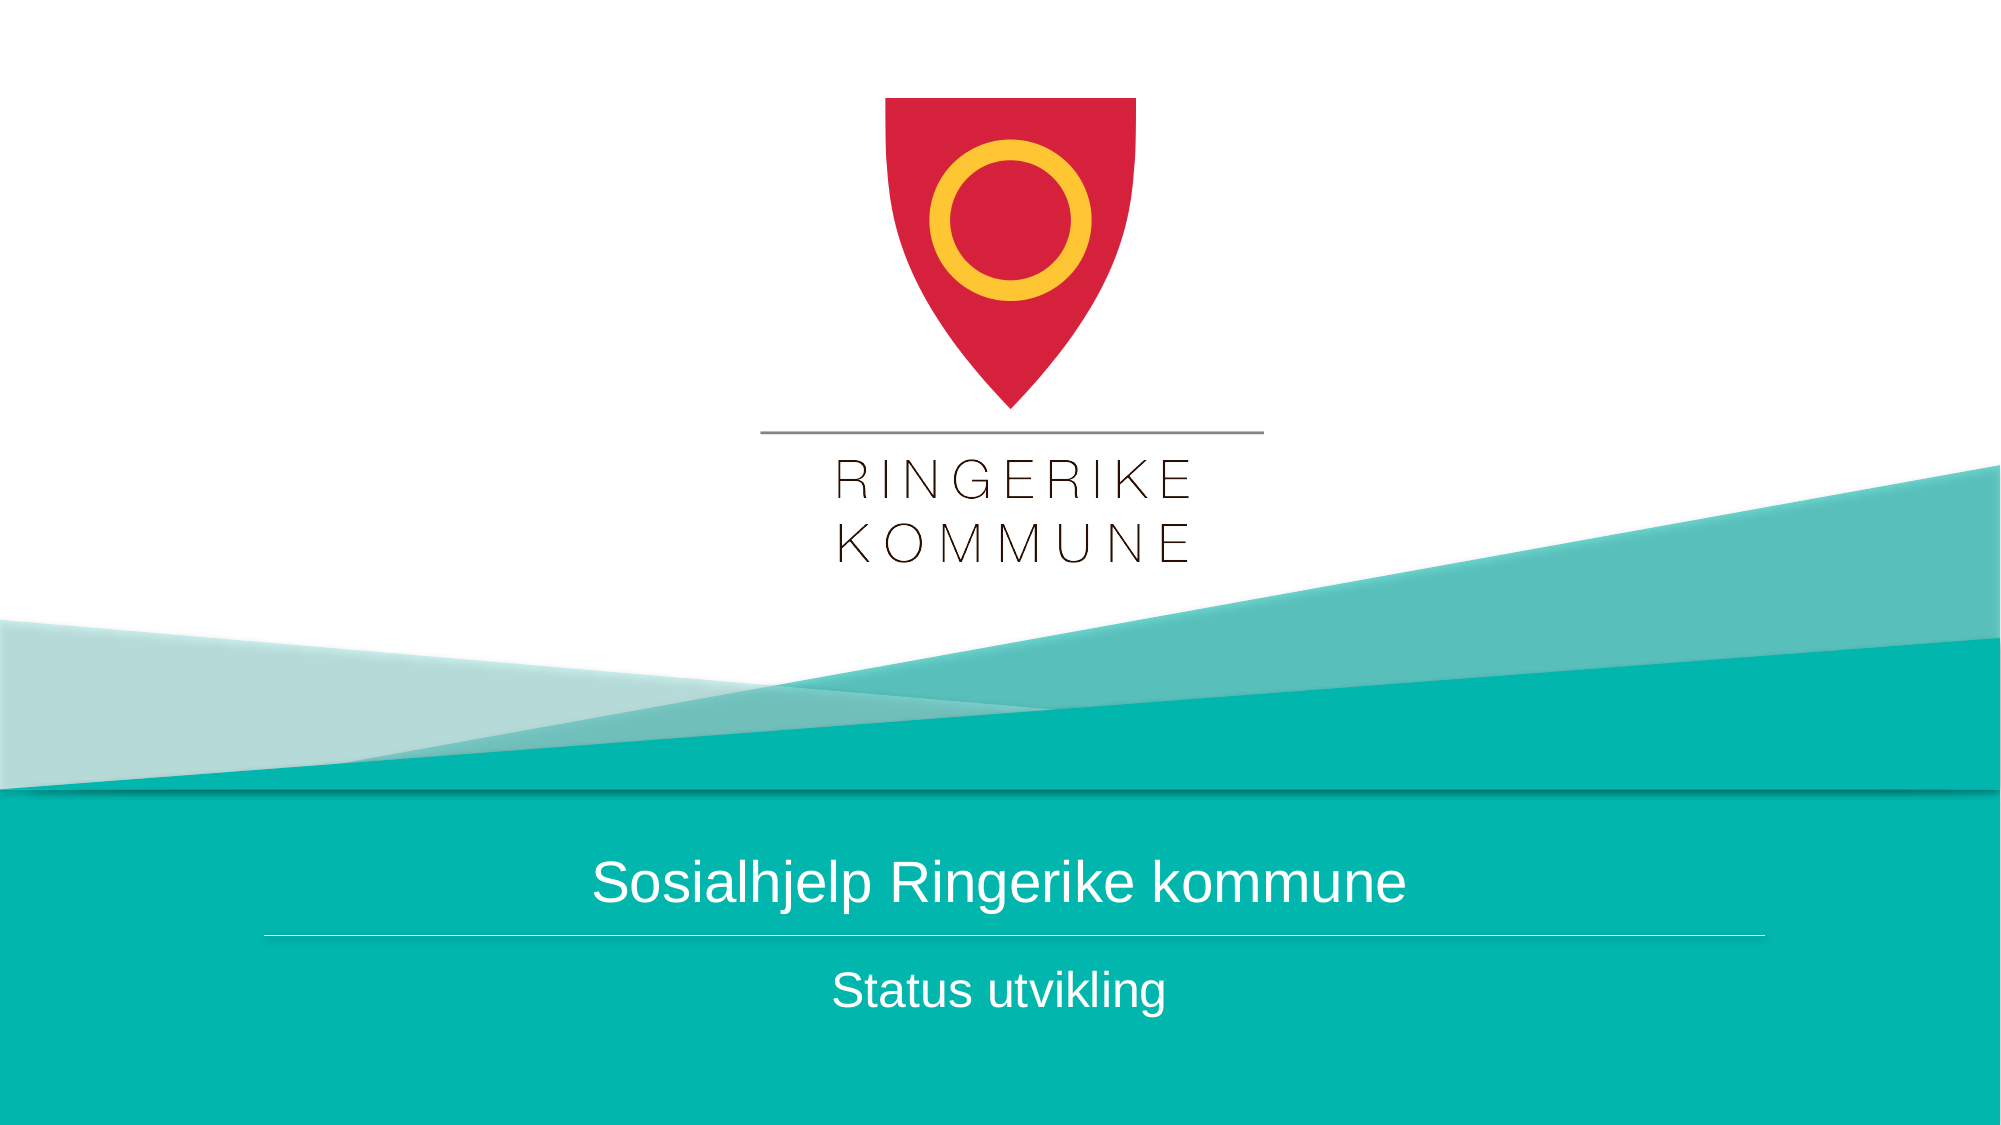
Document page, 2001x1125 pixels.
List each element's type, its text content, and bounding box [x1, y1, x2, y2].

title Sosialhjelp Ringerike kommune [150, 833, 1850, 927]
subtitle Status utvikling [300, 949, 1700, 1026]
picture [727, 98, 1295, 588]
